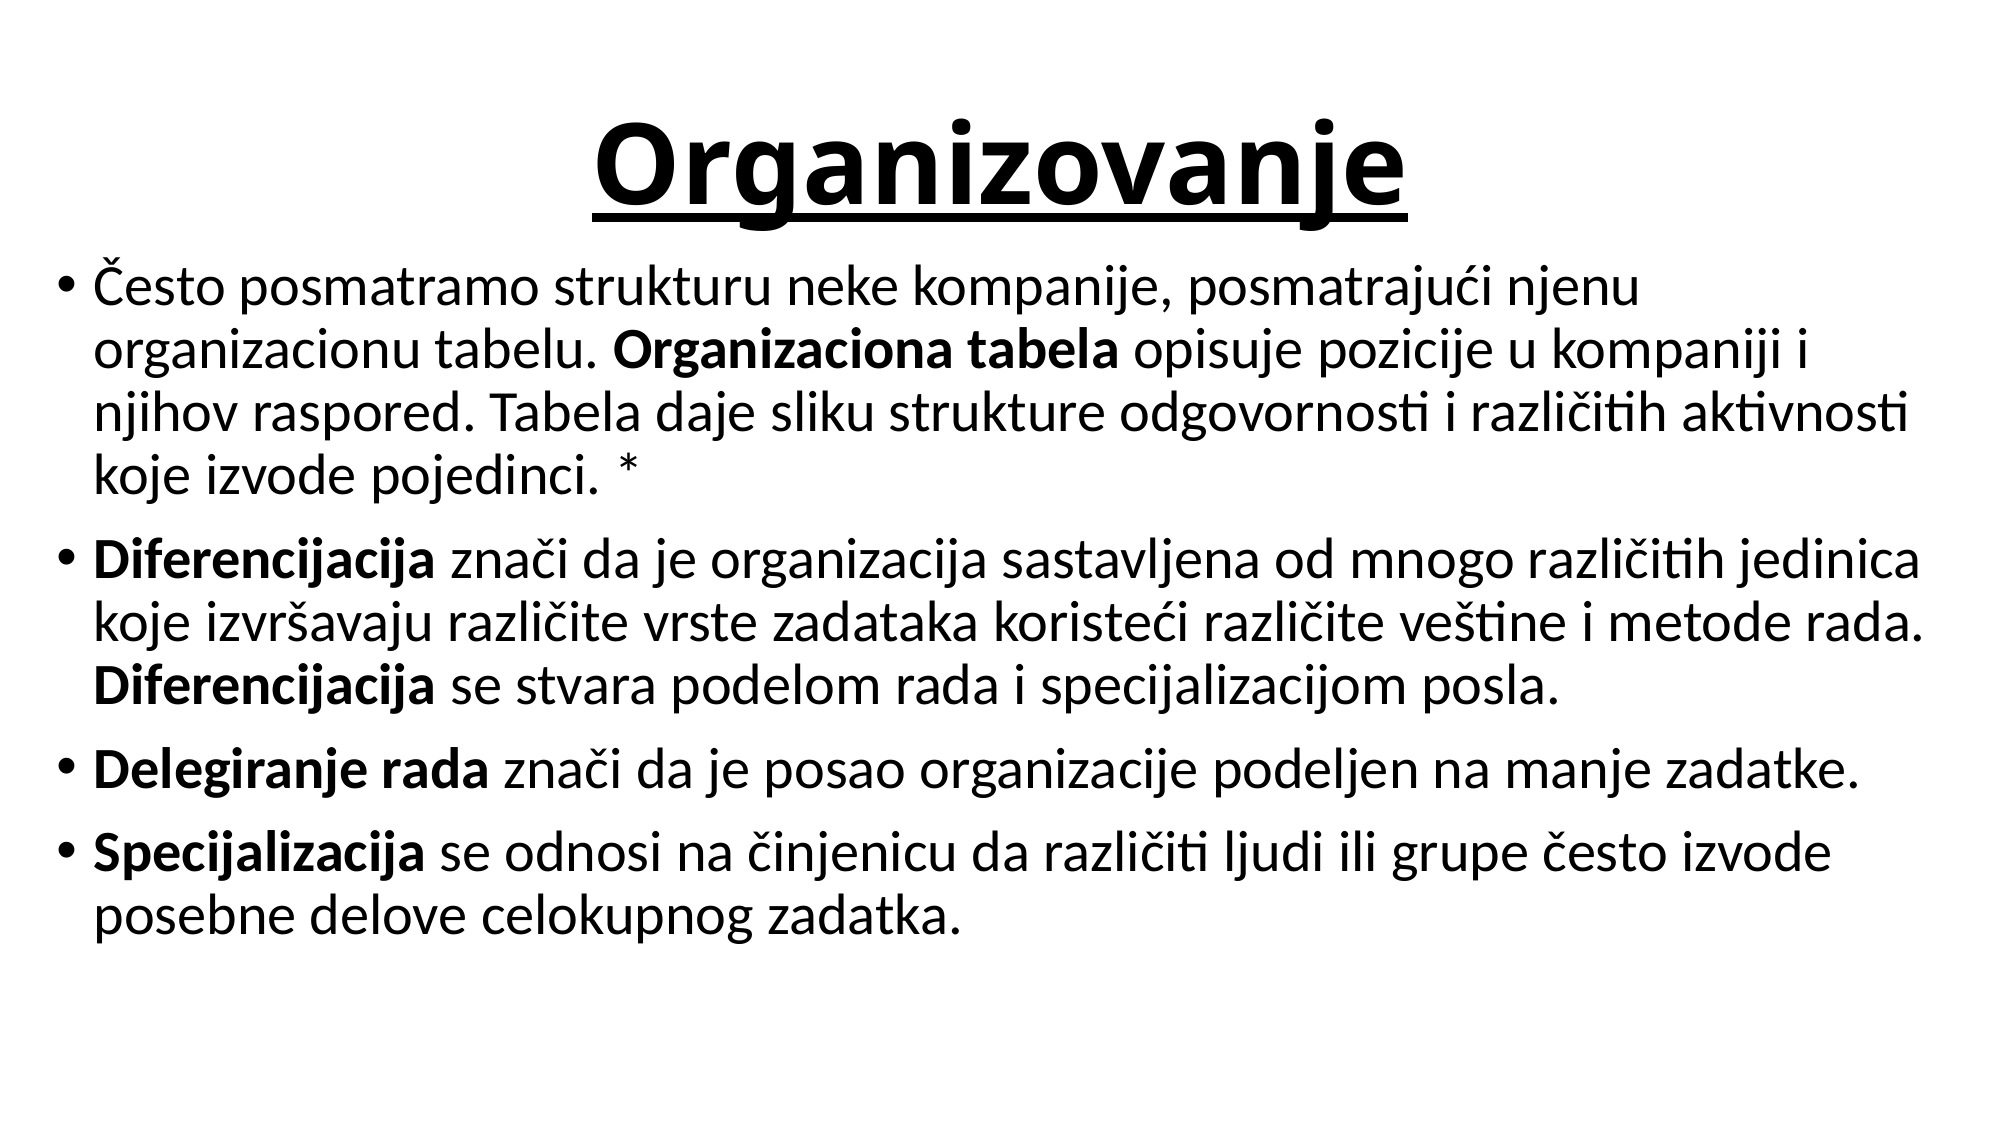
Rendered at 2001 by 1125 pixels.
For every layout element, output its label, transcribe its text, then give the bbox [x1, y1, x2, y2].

list Često posmatramo strukturu neke kompanije, posmatrajući njenu organizacionu tabelu. Organizaciona tabela opisuje pozicije u kompaniji i njihov raspored. Tabela daje sliku strukture odgovornosti i različitih aktivnosti koje izvode pojedinci. * Diferencijacija znači da je organizacija sastavljena od mnogo različitih jedinica koje izvršavaju različite vrste zadataka koristeći različite veštine i metode rada. Diferencijacija se stvara podelom rada i specijalizacijom posla. Delegiranje rada znači da je posao organizacije podeljen na manje zadatke. Specijalizacija se odnosi na činjenicu da različiti ljudi ili grupe često izvode posebne delove celokupnog zadatka. [41, 247, 1957, 1092]
title Organizovanje [137, 59, 1863, 247]
